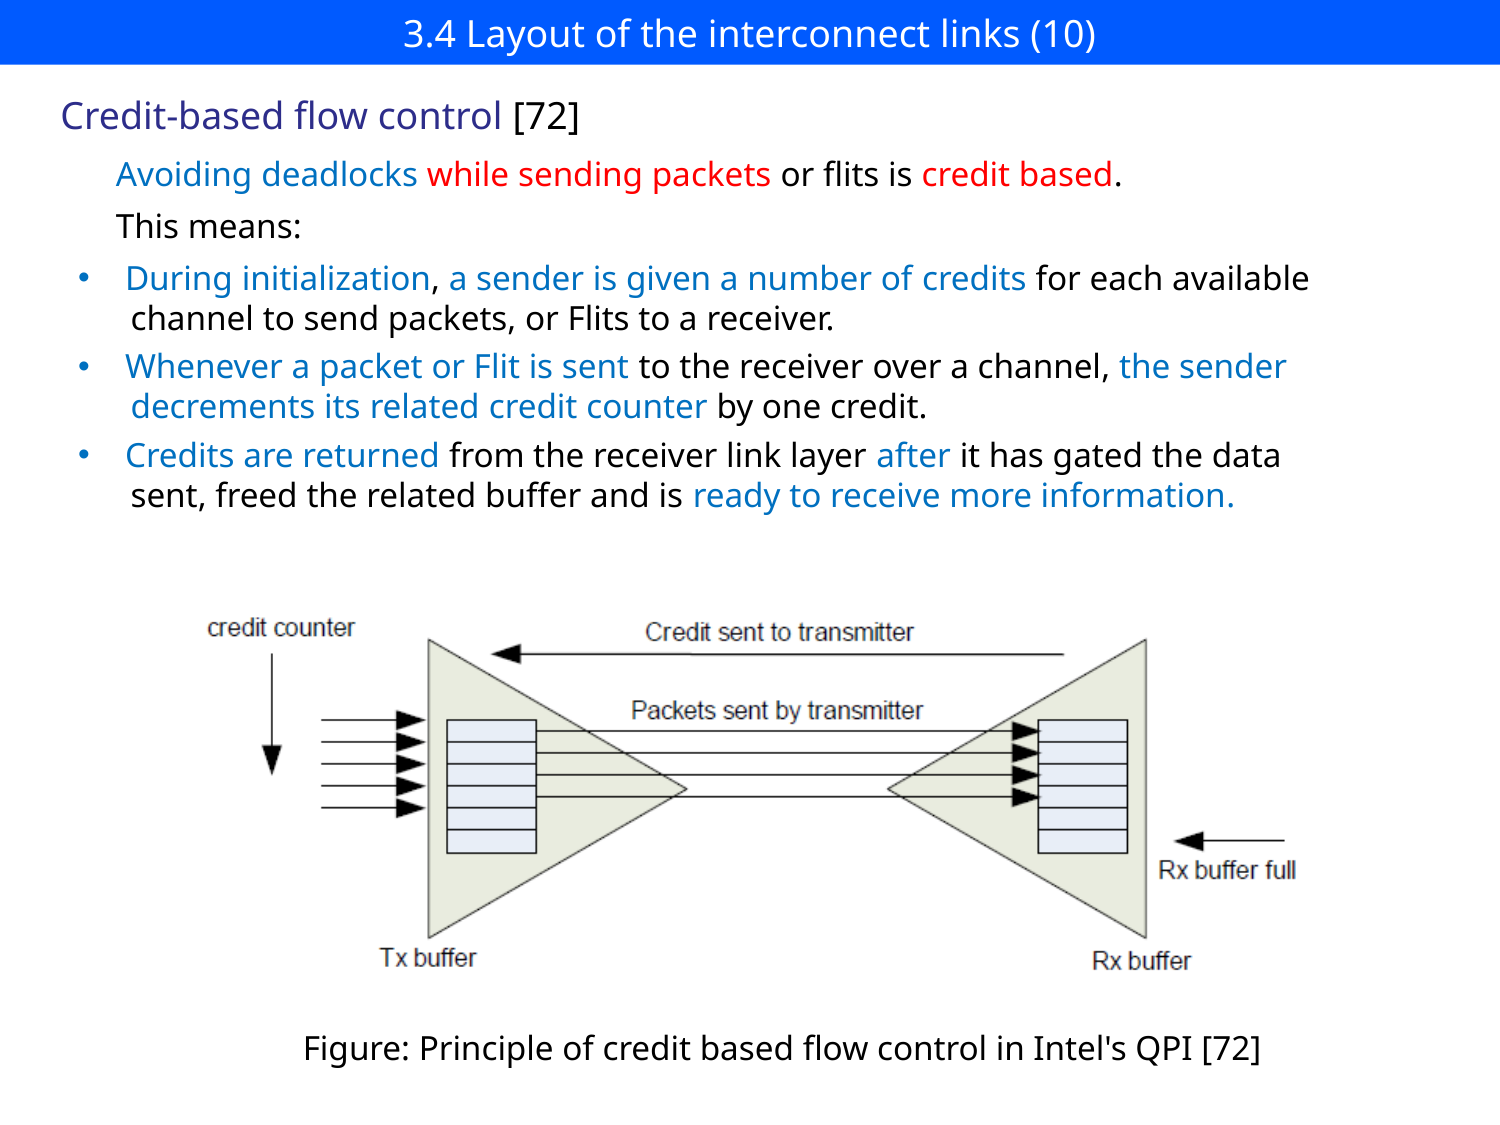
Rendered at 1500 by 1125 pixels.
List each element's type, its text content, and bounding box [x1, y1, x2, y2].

text_box Credit-based flow control [72] [45, 84, 596, 145]
text_box Avoiding deadlocks while sending packets or flits is credit based. This means: [101, 145, 1138, 250]
text_box Figure: Principle of credit based flow control in Intel's QPI [72] [288, 1020, 1287, 1075]
text_box During initialization, a sender is given a number of credits for each available channel to send packets, or Flits to a receiver. Whenever a packet or Flit is sent to the receiver over a channel, the sender decrements its related credit counter by one credit. Credits are returned from the receiver link layer after it has gated the data sent, freed the related buffer and is ready to receive more information. [63, 250, 1471, 521]
picture [176, 576, 1324, 1003]
title 3.4 Layout of the interconnect links (10) [0, 0, 1500, 65]
